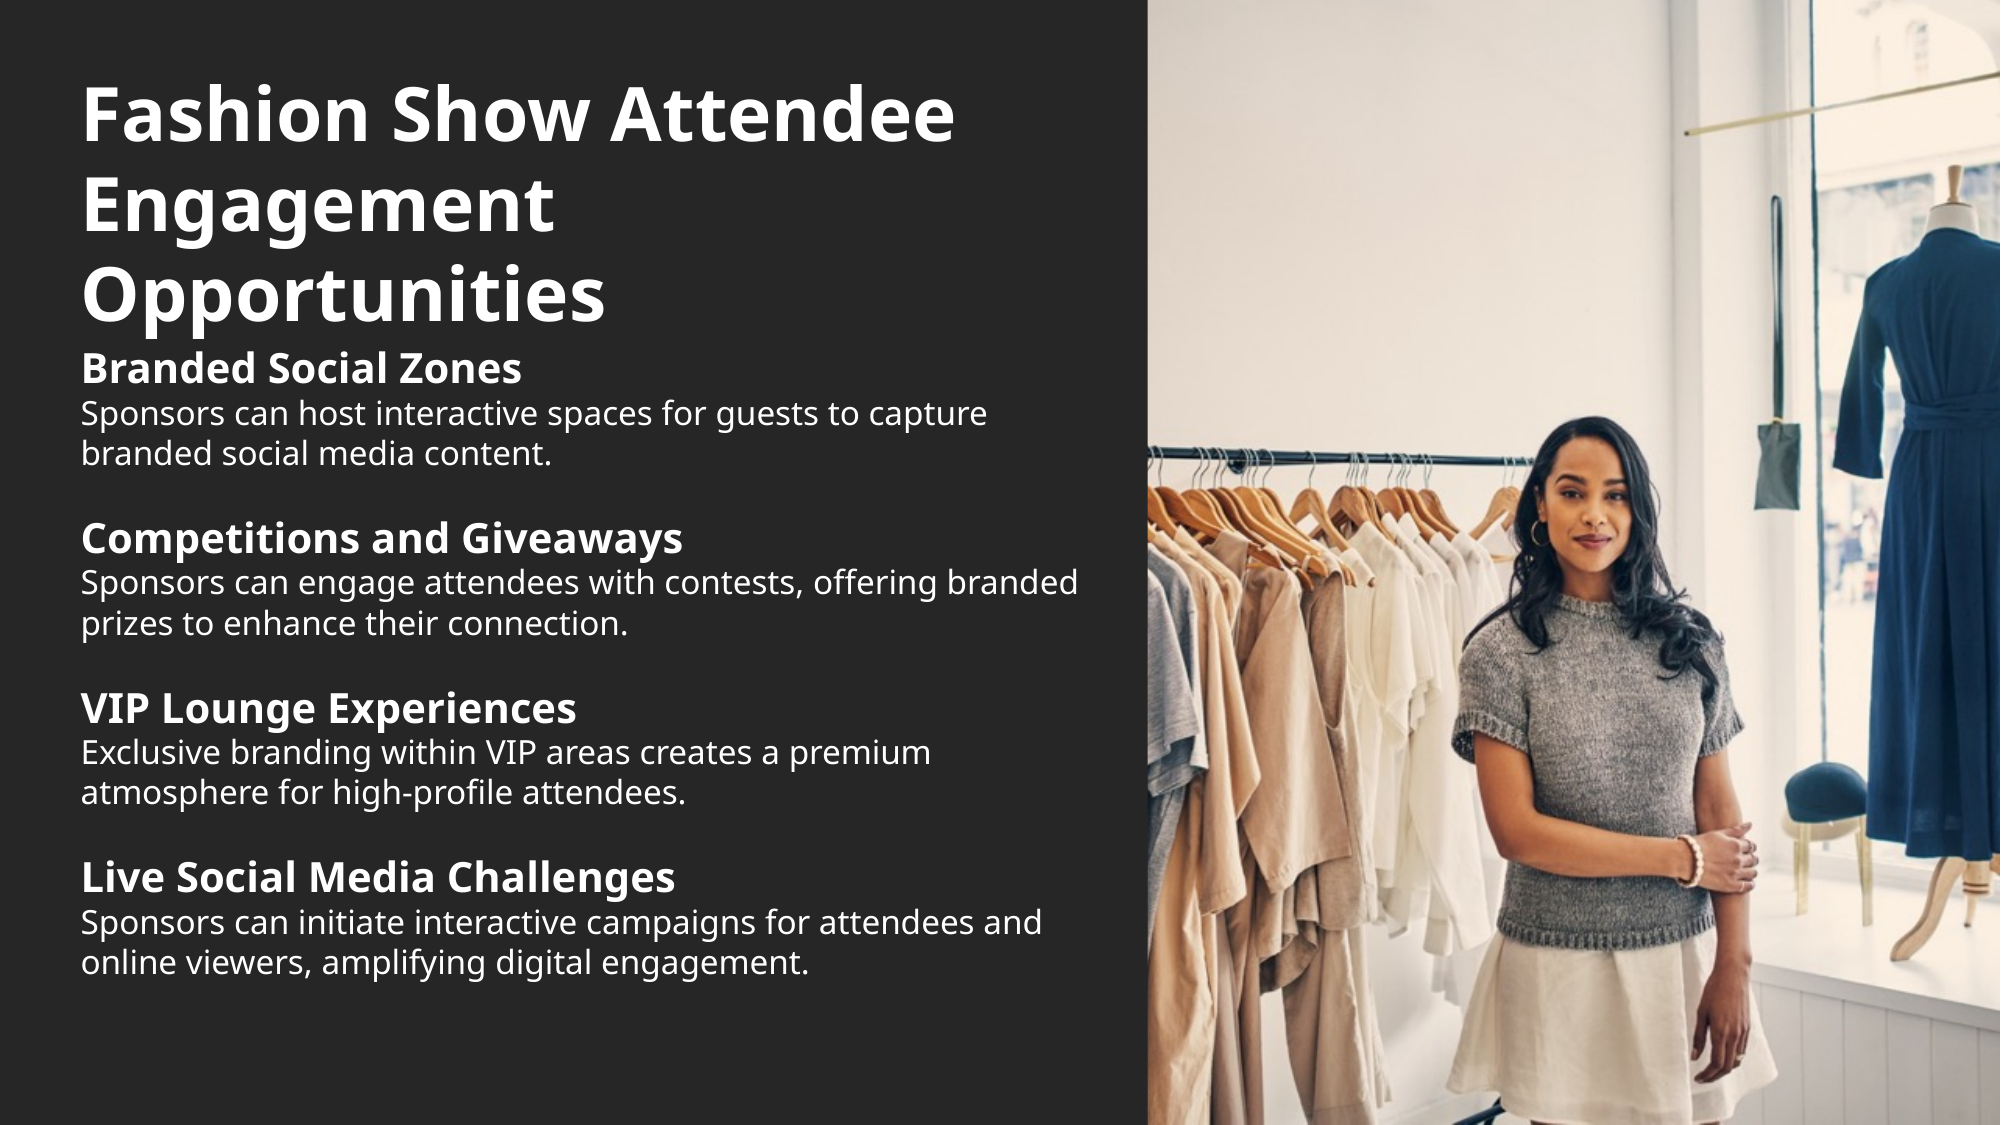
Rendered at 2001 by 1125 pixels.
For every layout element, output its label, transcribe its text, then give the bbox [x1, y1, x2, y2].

text_box [0, 0, 1147, 1125]
picture [1147, 0, 2000, 1125]
text_box Branded Social Zones Sponsors can host interactive spaces for guests to capture branded social media content. Competitions and Giveaways Sponsors can engage attendees with contests, offering branded prizes to enhance their connection. VIP Lounge Experiences Exclusive branding within VIP areas creates a premium atmosphere for high-profile attendees. Live Social Media Challenges Sponsors can initiate interactive campaigns for attendees and online viewers, amplifying digital engagement. [65, 334, 1108, 989]
text_box Fashion Show Attendee Engagement Opportunities [65, 59, 1108, 334]
